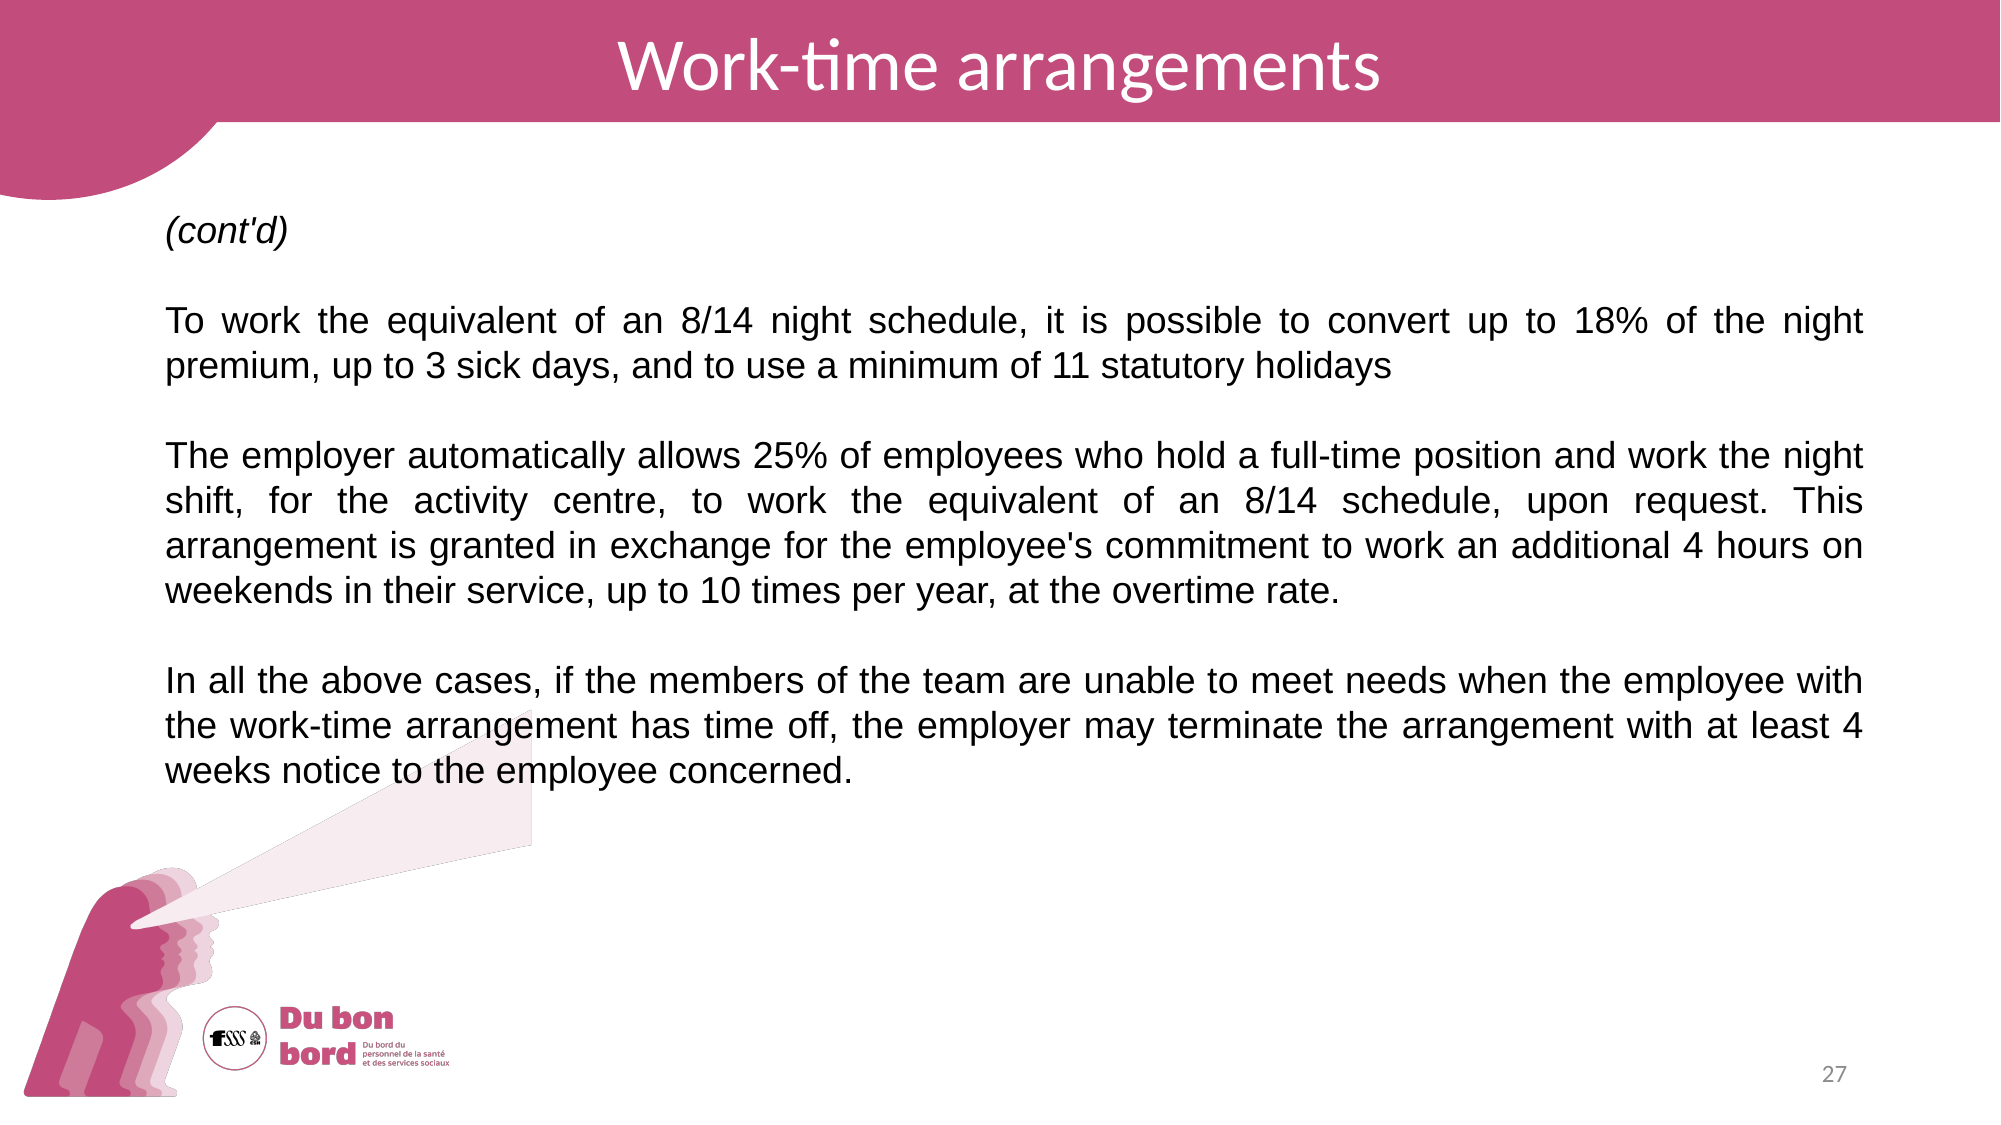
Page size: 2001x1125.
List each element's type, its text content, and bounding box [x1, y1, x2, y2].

text_box [0, 0, 262, 200]
slide_number 27 [1412, 1042, 1863, 1103]
picture [0, 700, 637, 1106]
text_box (cont'd) To work the equivalent of an 8/14 night schedule, it is possible to convert up to 18% of the night premium, up to 3 sick days, and to use a minimum of 11 statutory holidays The employer automatically allows 25% of employees who hold a full-time position and work the night shift, for the activity centre, to work the equivalent of an 8/14 schedule, upon request. This arrangement is granted in exchange for the employee's commitment to work an additional 4 hours on weekends in their service, up to 10 times per year, at the overtime rate. In all the above cases, if the members of the team are unable to meet needs when the employee with the work-time arrangement has time off, the employer may terminate the arrangement with at least 4 weeks notice to the employee concerned. [120, 198, 1879, 899]
text_box Work-time arrangements [217, 0, 2000, 123]
